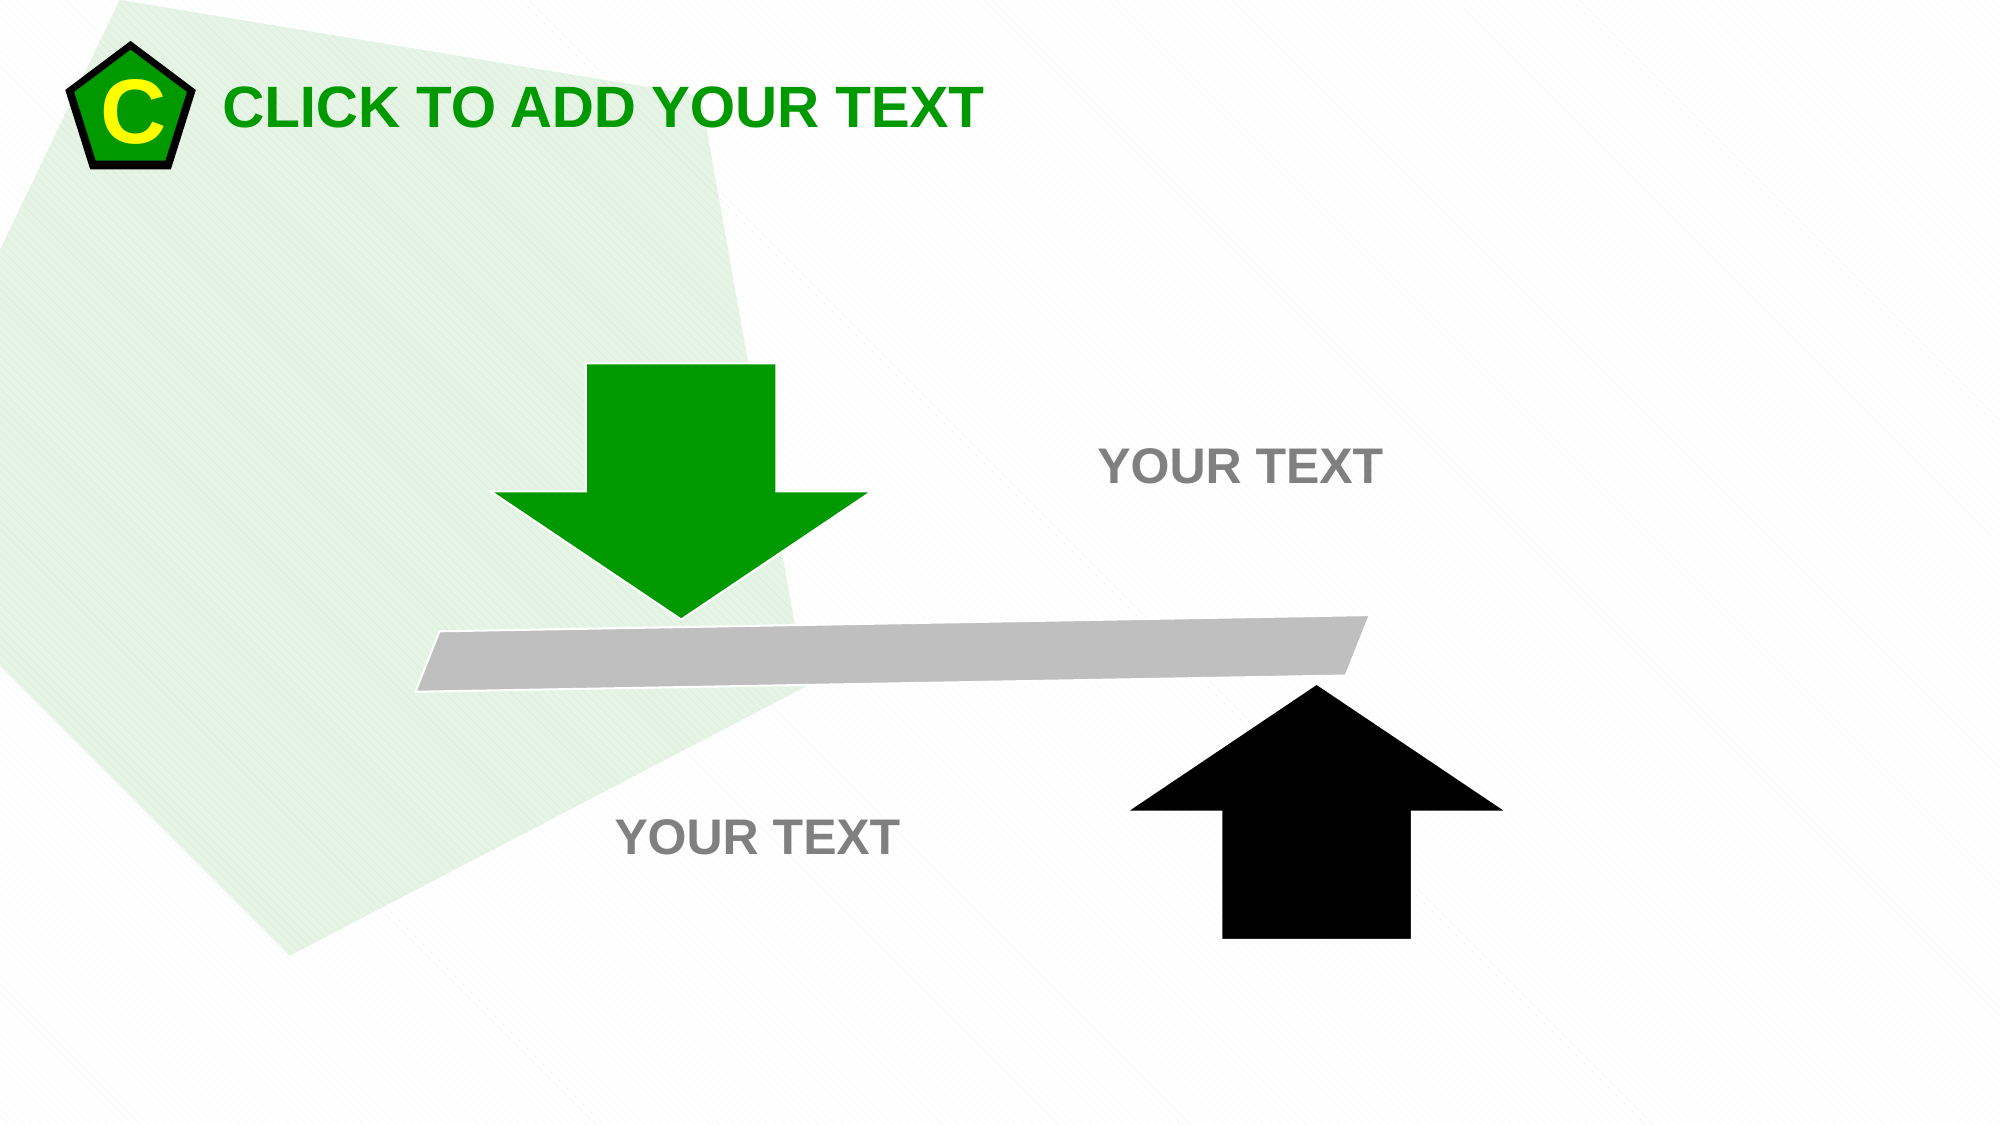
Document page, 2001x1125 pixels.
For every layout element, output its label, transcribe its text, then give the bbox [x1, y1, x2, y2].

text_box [363, 331, 1635, 972]
text_box CLICK TO ADD YOUR TEXT [207, 61, 1000, 147]
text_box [65, 40, 196, 170]
text_box [0, 0, 744, 958]
